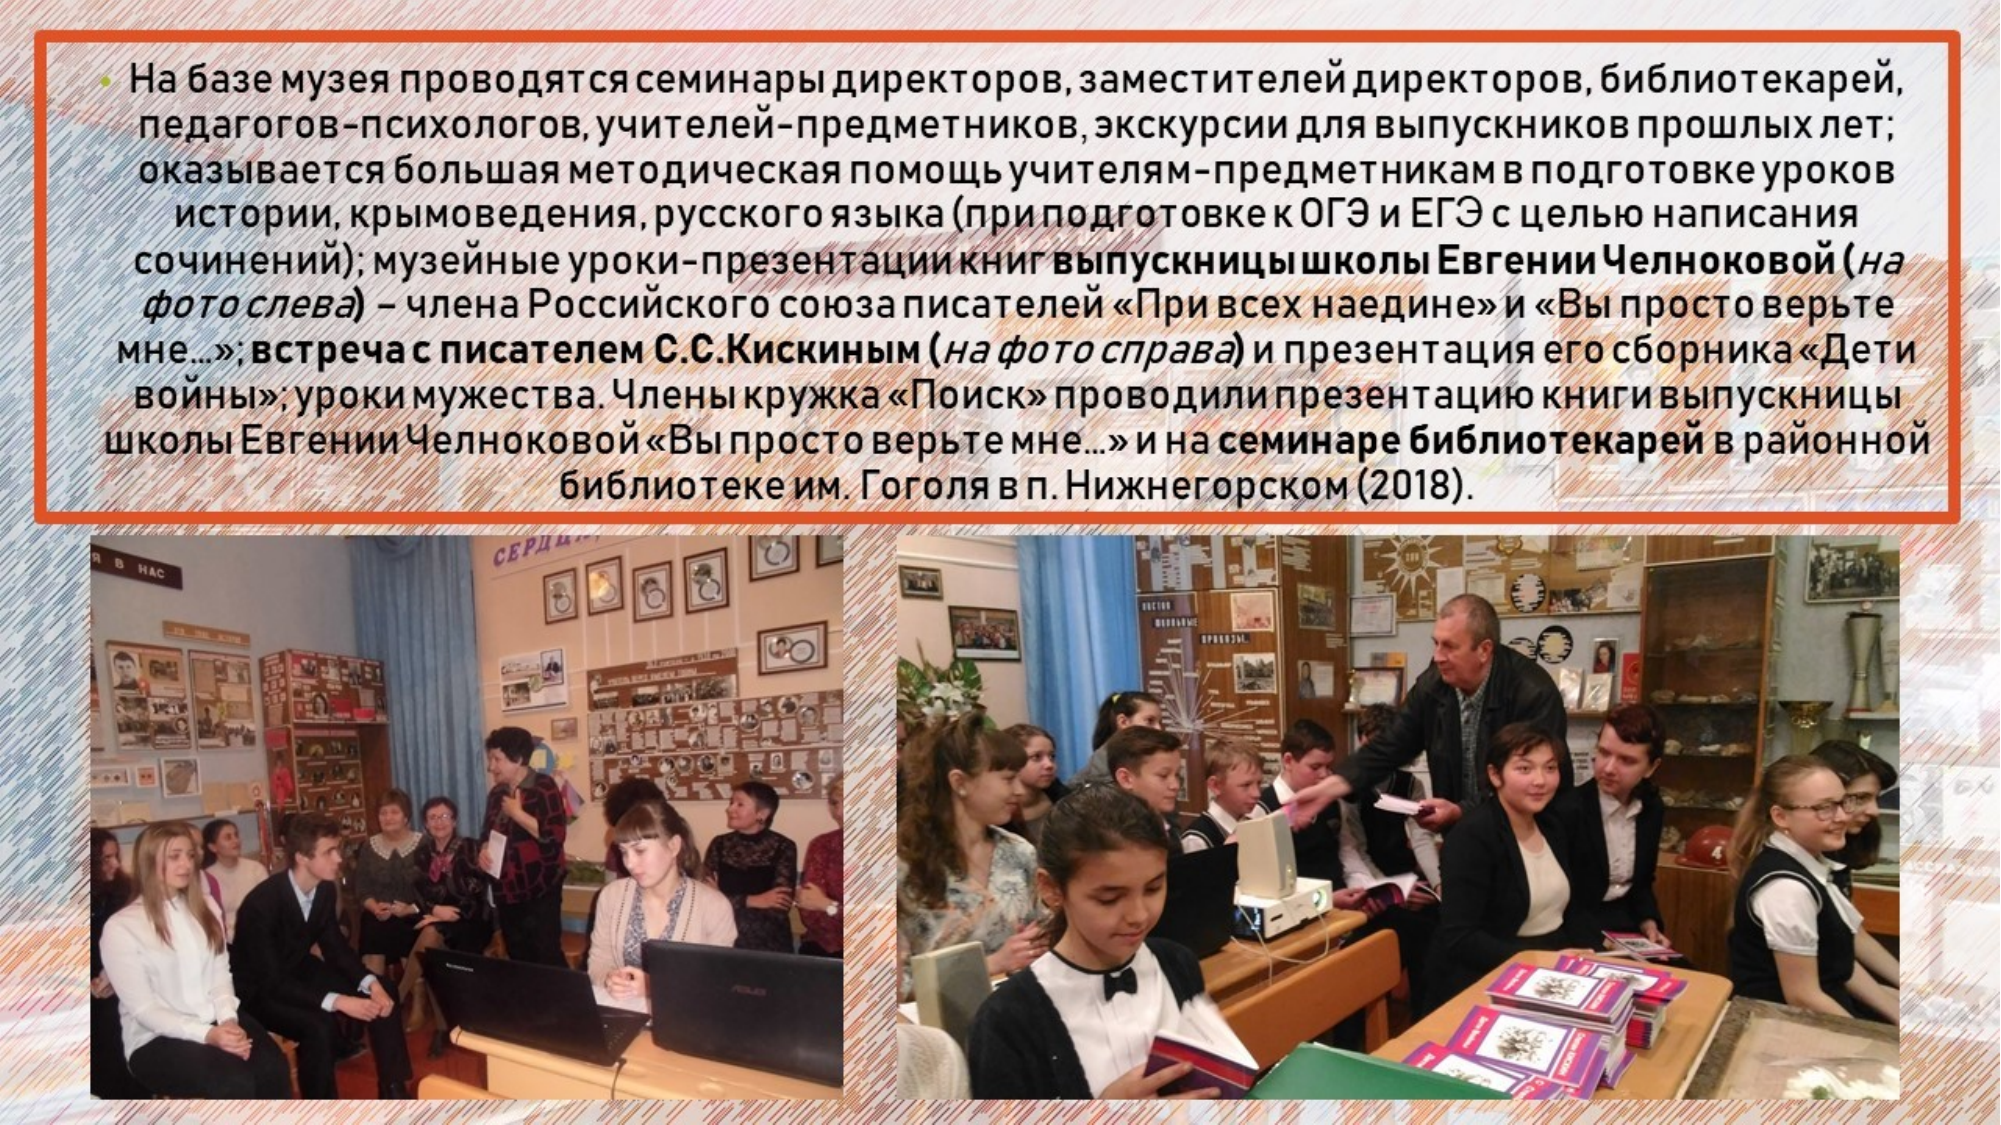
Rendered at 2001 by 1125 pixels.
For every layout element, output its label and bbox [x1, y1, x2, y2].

list [0, 0, 2000, 1125]
